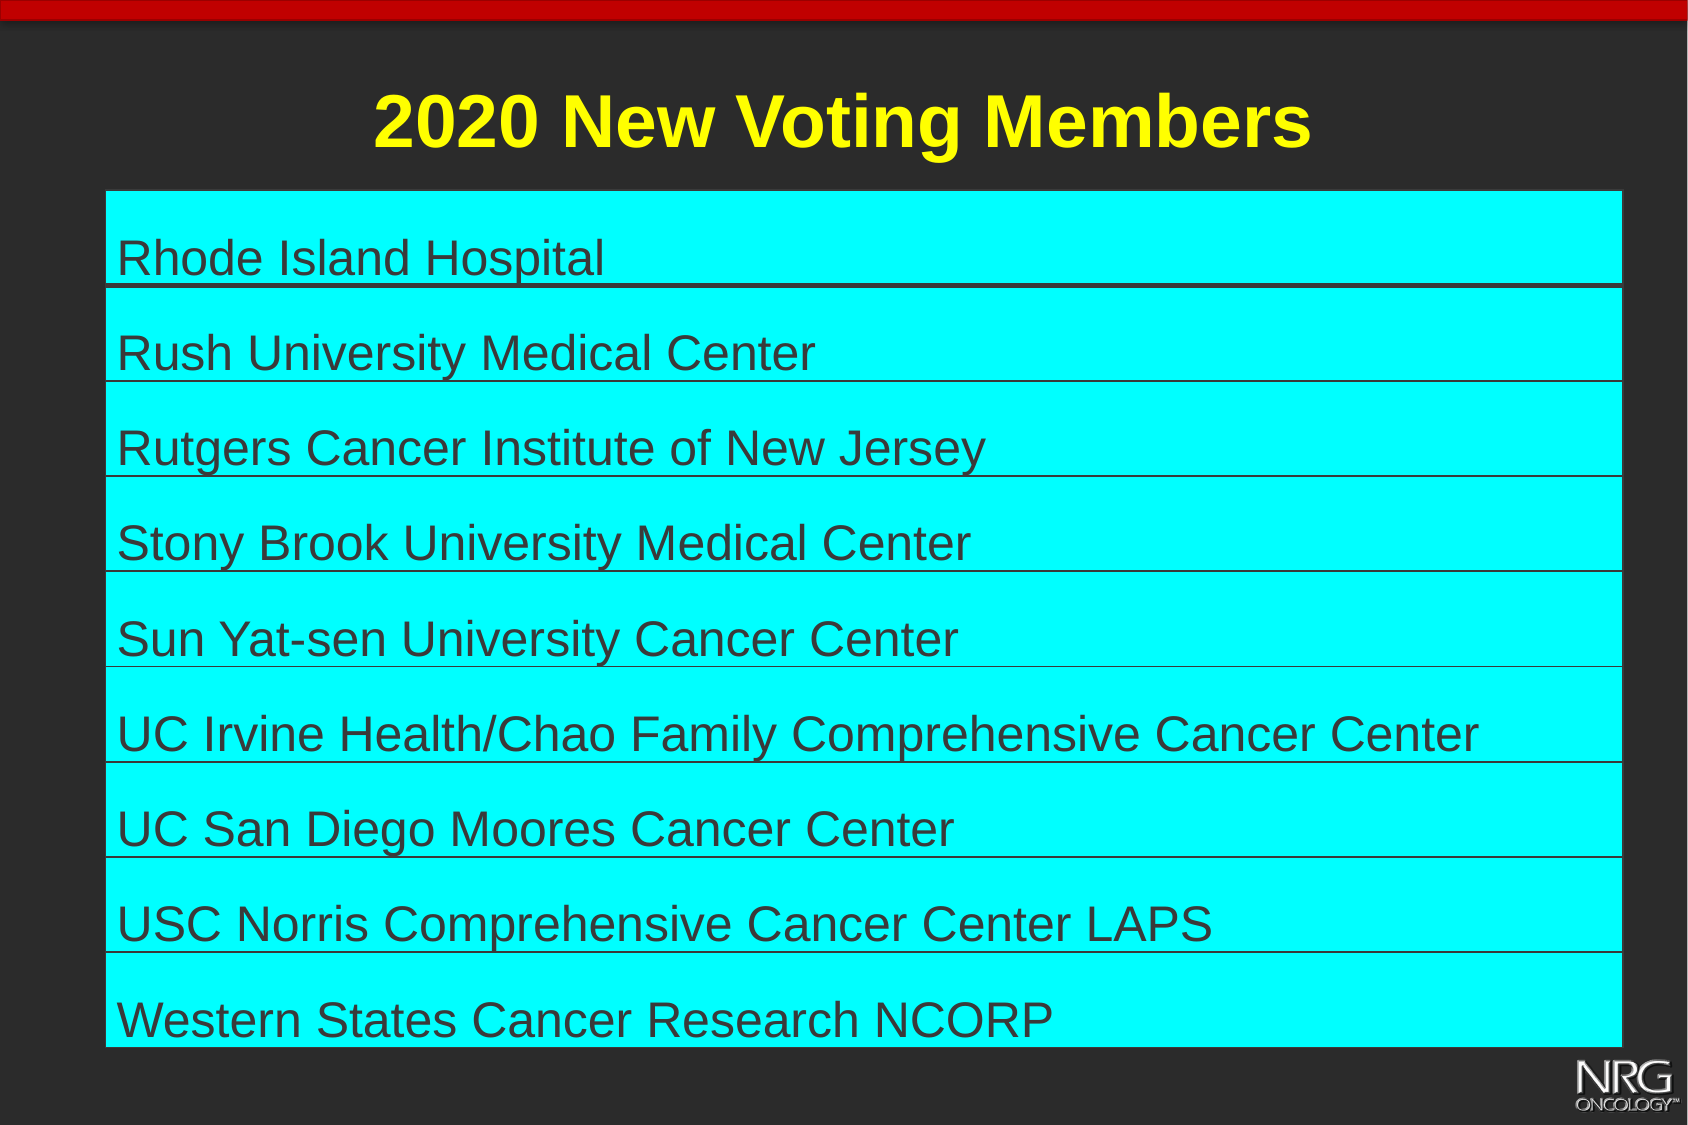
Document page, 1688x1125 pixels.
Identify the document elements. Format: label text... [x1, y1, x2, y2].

text_box [105, 285, 1639, 1125]
table_cell Rutgers Cancer Institute of New Jersey [106, 382, 1622, 475]
picture [1639, 1047, 1688, 1123]
table_header Rhode Island Hospital [106, 191, 1622, 283]
table_cell UC San Diego Moores Cancer Center [106, 763, 1622, 856]
table_cell Rush University Medical Center [106, 288, 1622, 380]
table_cell Stony Brook University Medical Center [106, 477, 1622, 570]
table_cell Western States Cancer Research NCORP [106, 953, 1622, 1047]
table_cell UC Irvine Health/Chao Family Comprehensive Cancer Center [106, 667, 1622, 761]
title 2020 New Voting Members [84, 45, 1604, 191]
text_box [0, 0, 1688, 21]
table_cell Sun Yat-sen University Cancer Center [106, 572, 1622, 666]
table_cell USC Norris Comprehensive Cancer Center LAPS [106, 858, 1622, 951]
